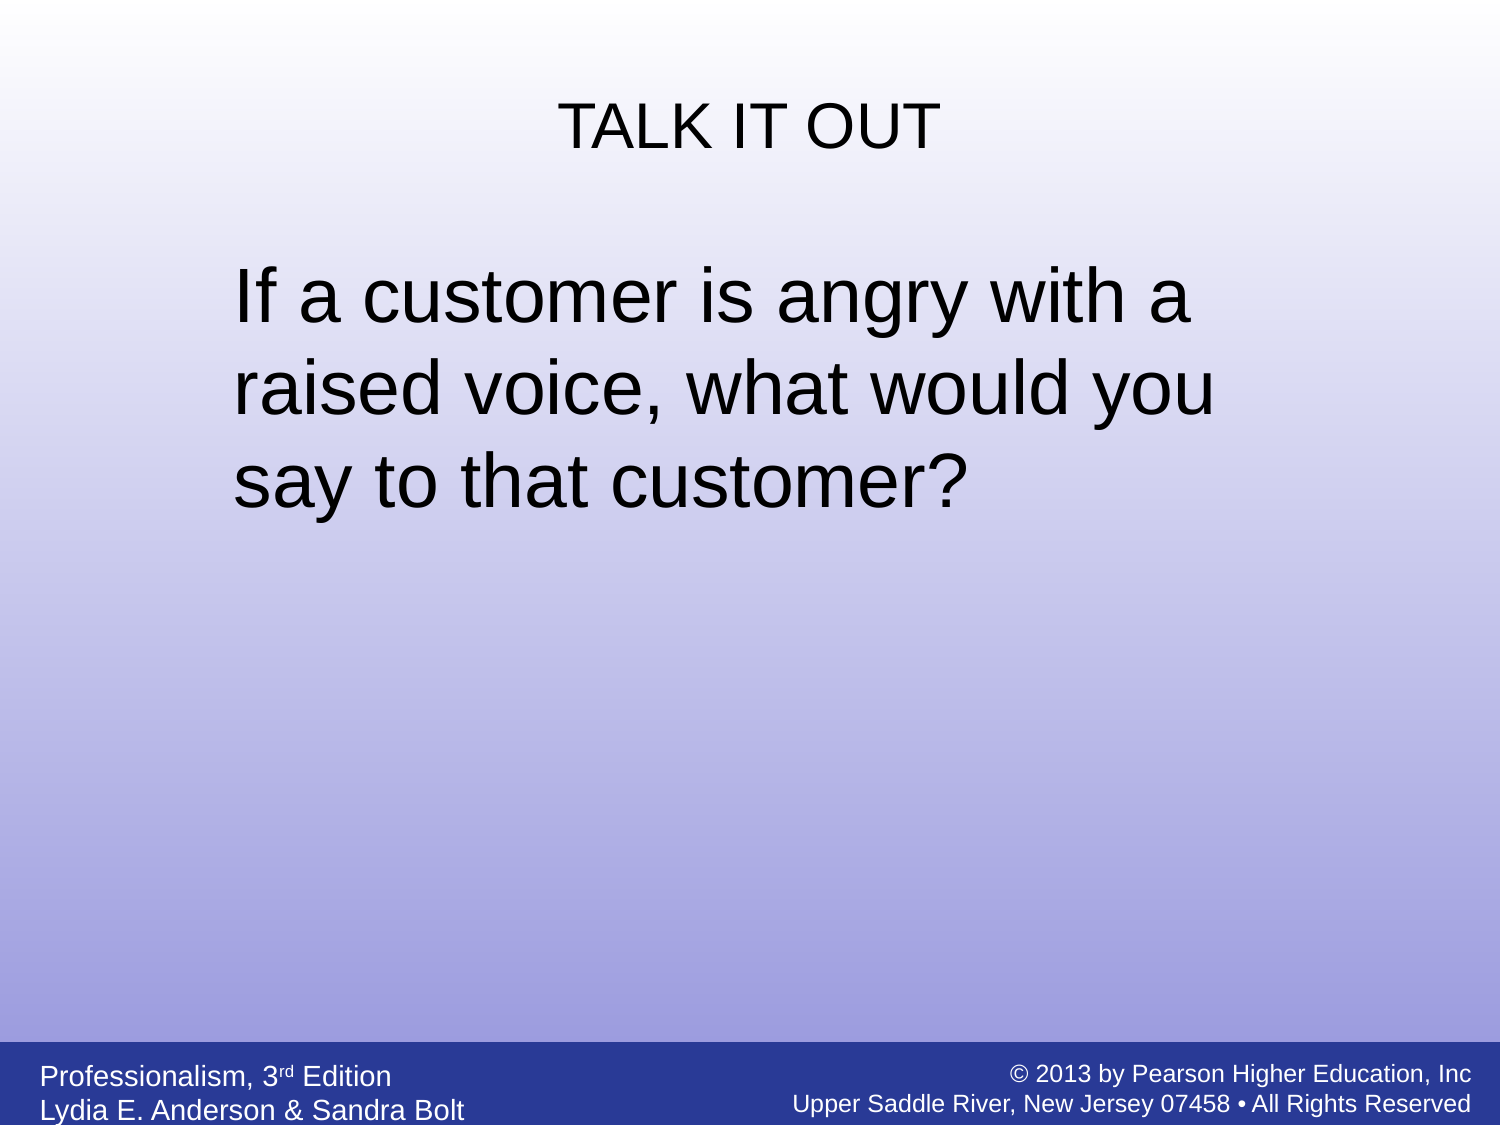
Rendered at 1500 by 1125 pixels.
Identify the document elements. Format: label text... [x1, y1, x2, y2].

list If a customer is angry with a raised voice, what would you say to that customer? [162, 237, 1374, 981]
title TALK IT OUT [74, 76, 1426, 144]
picture [0, 1042, 1500, 1125]
